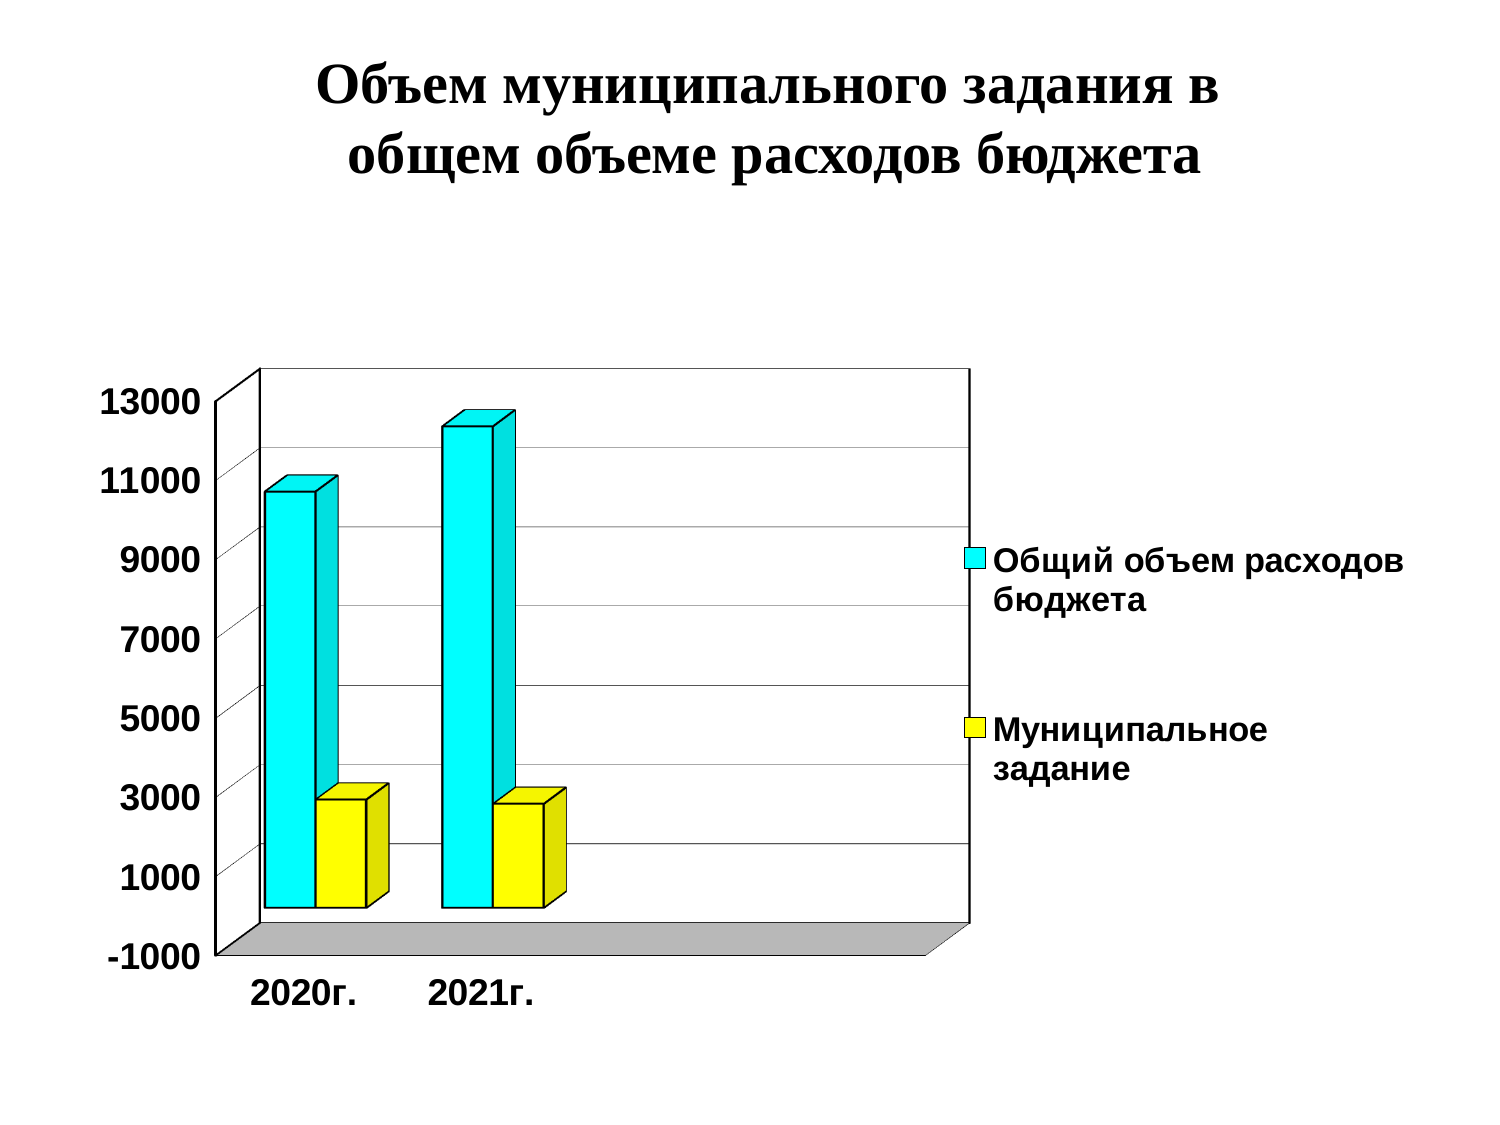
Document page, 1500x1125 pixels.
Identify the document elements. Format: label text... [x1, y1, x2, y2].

text_box Объем муниципального задания в общем объеме расходов бюджета [99, 37, 1450, 225]
chart [95, 328, 1427, 1055]
